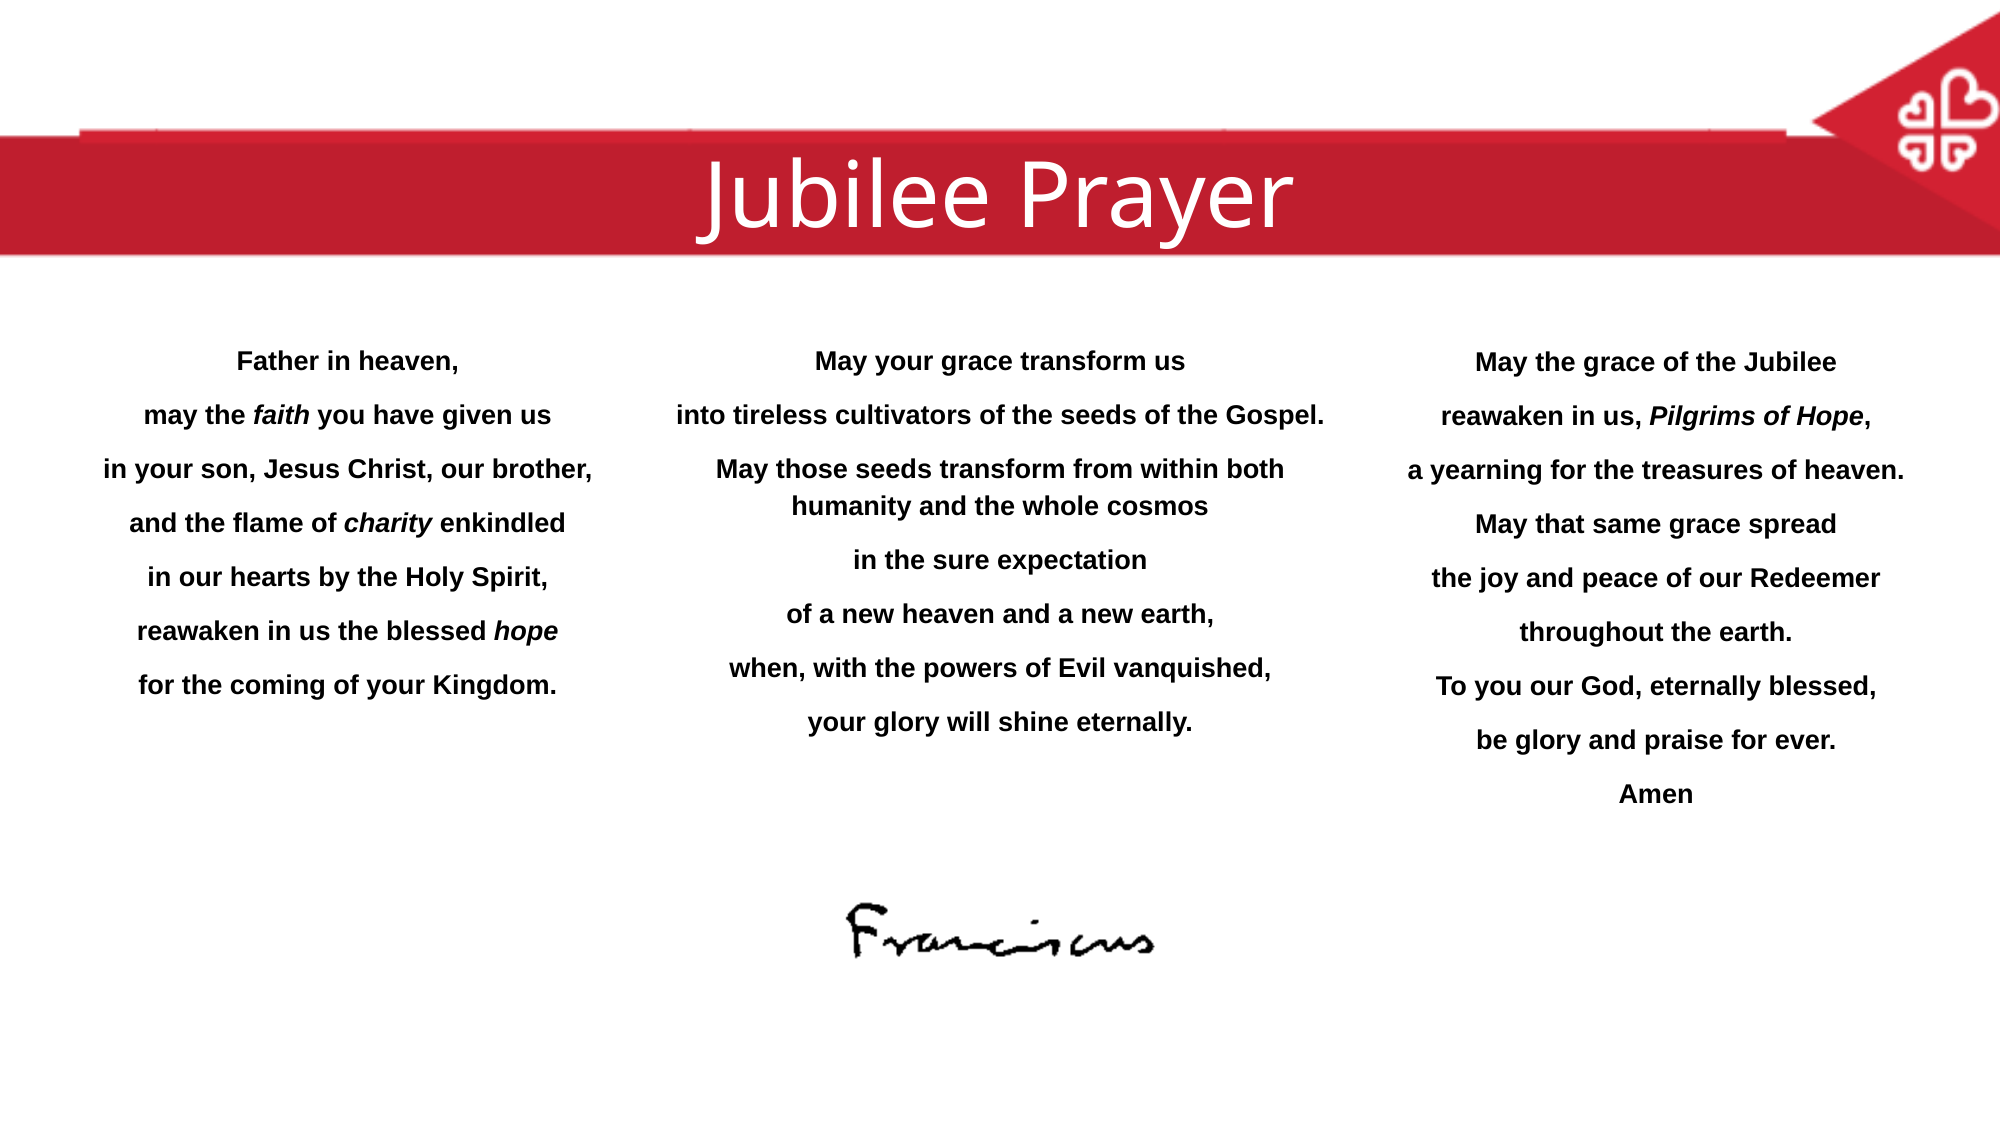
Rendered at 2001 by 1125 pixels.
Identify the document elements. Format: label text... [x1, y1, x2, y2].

text_box May the grace of the Jubilee reawaken in us, Pilgrims of Hope, a yearning for the treasures of heaven. May that same grace spread the joy and peace of our Redeemer throughout the earth. To you our God, eternally blessed, be glory and praise for ever. Amen [1346, 324, 1966, 801]
text_box May your grace transform us into tireless cultivators of the seeds of the Gospel. May those seeds transform from within both humanity and the whole cosmos in the sure expectation of a new heaven and a new earth, when, with the powers of Evil vanquished, your glory will shine eternally. [653, 323, 1346, 744]
picture [771, 800, 1229, 1057]
text_box Father in heaven, may the faith you have given us in your son, Jesus Christ, our brother, and the flame of charity enkindled in our hearts by the Holy Spirit, reawaken in us the blessed hope for the coming of your Kingdom. [0, 323, 653, 721]
picture [0, 0, 2000, 296]
